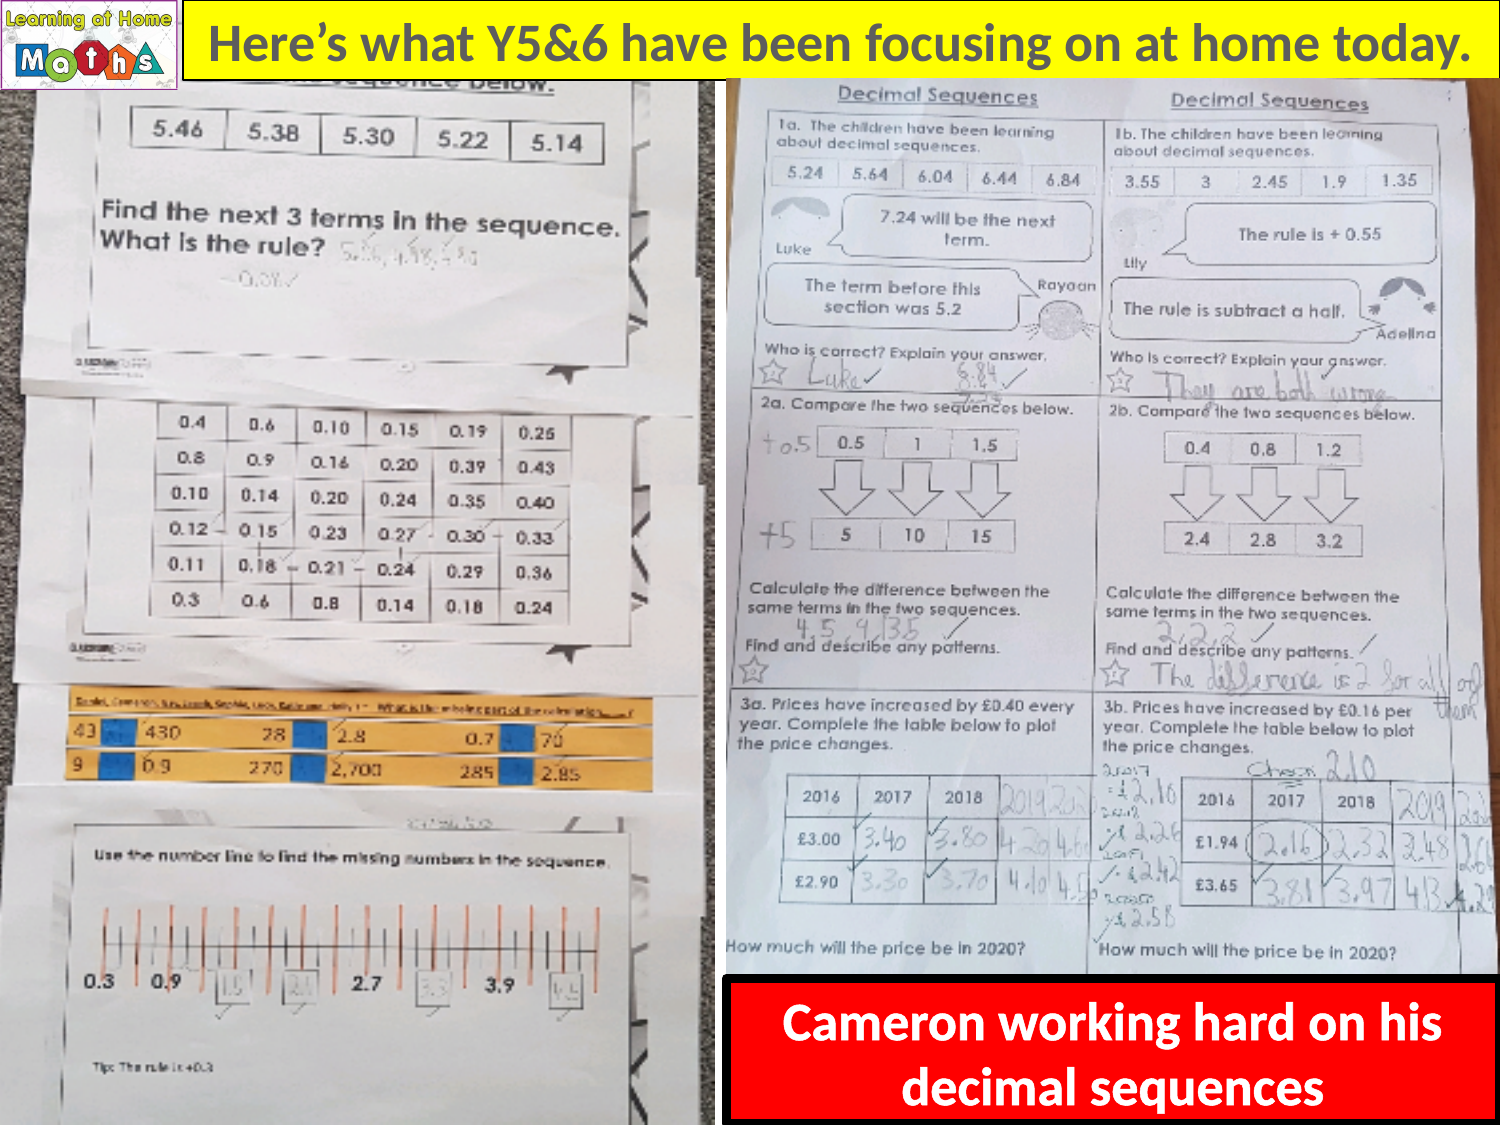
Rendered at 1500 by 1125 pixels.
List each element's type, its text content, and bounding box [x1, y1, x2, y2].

text_box Cameron working hard on his decimal sequences [726, 1040, 1500, 1124]
picture [726, 77, 1500, 1032]
text_box Here’s what Y5&6 have been focusing on at home today. [716, 0, 1500, 80]
picture [0, 0, 715, 1125]
